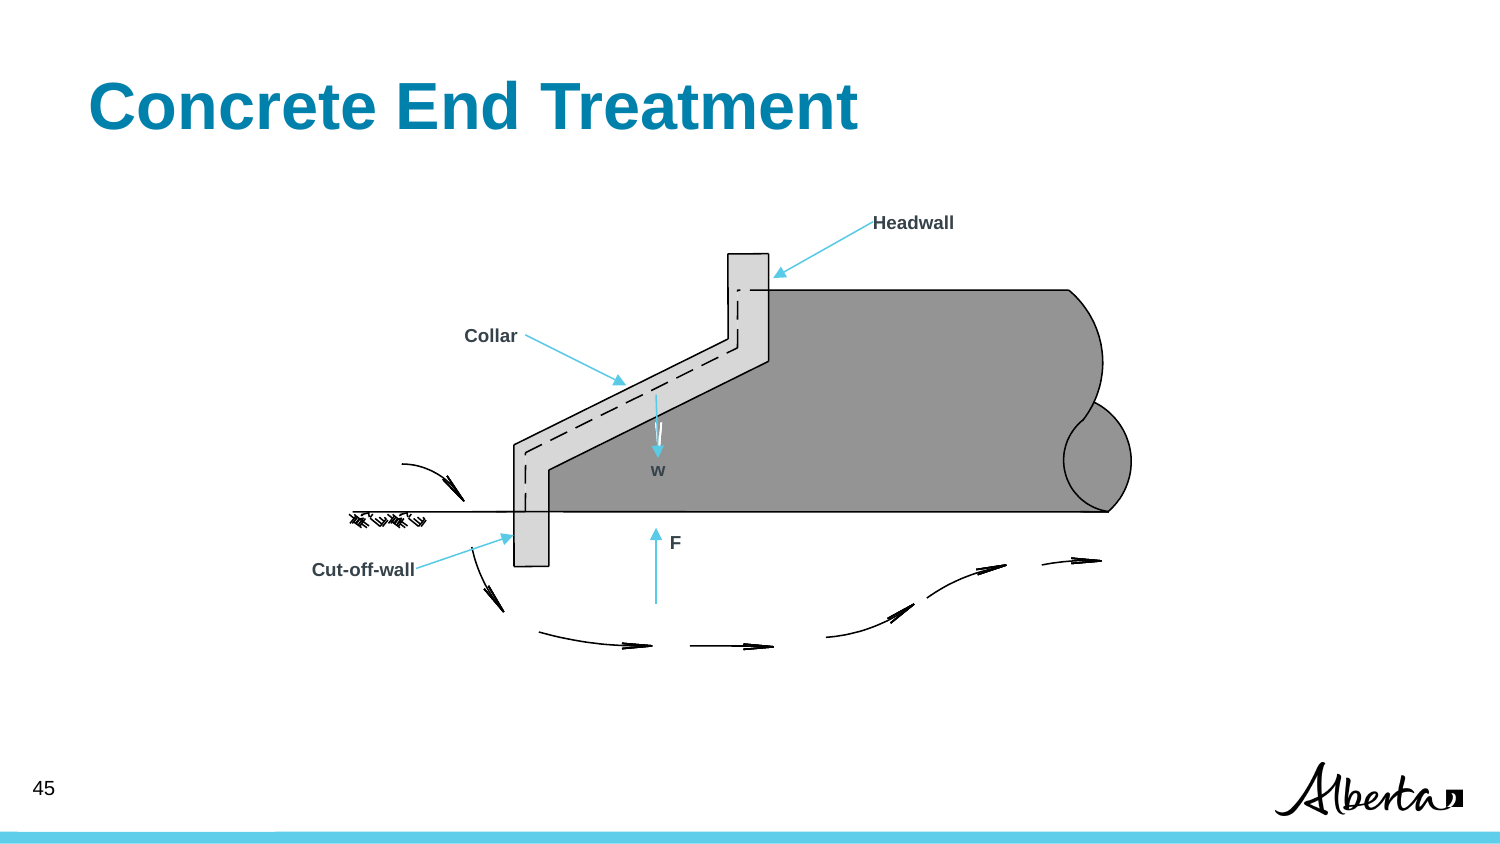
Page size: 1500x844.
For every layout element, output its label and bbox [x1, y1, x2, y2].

text_box [825, 603, 915, 638]
picture [1275, 762, 1463, 816]
text_box [689, 643, 774, 650]
text_box [401, 463, 465, 502]
slide_number [17, 764, 356, 810]
title [88, 55, 1437, 141]
text_box [655, 527, 664, 605]
text_box [538, 632, 653, 649]
text_box [311, 253, 1132, 613]
text_box [926, 564, 1007, 599]
text_box [669, 530, 682, 554]
text_box [772, 210, 955, 279]
text_box [1041, 557, 1102, 565]
